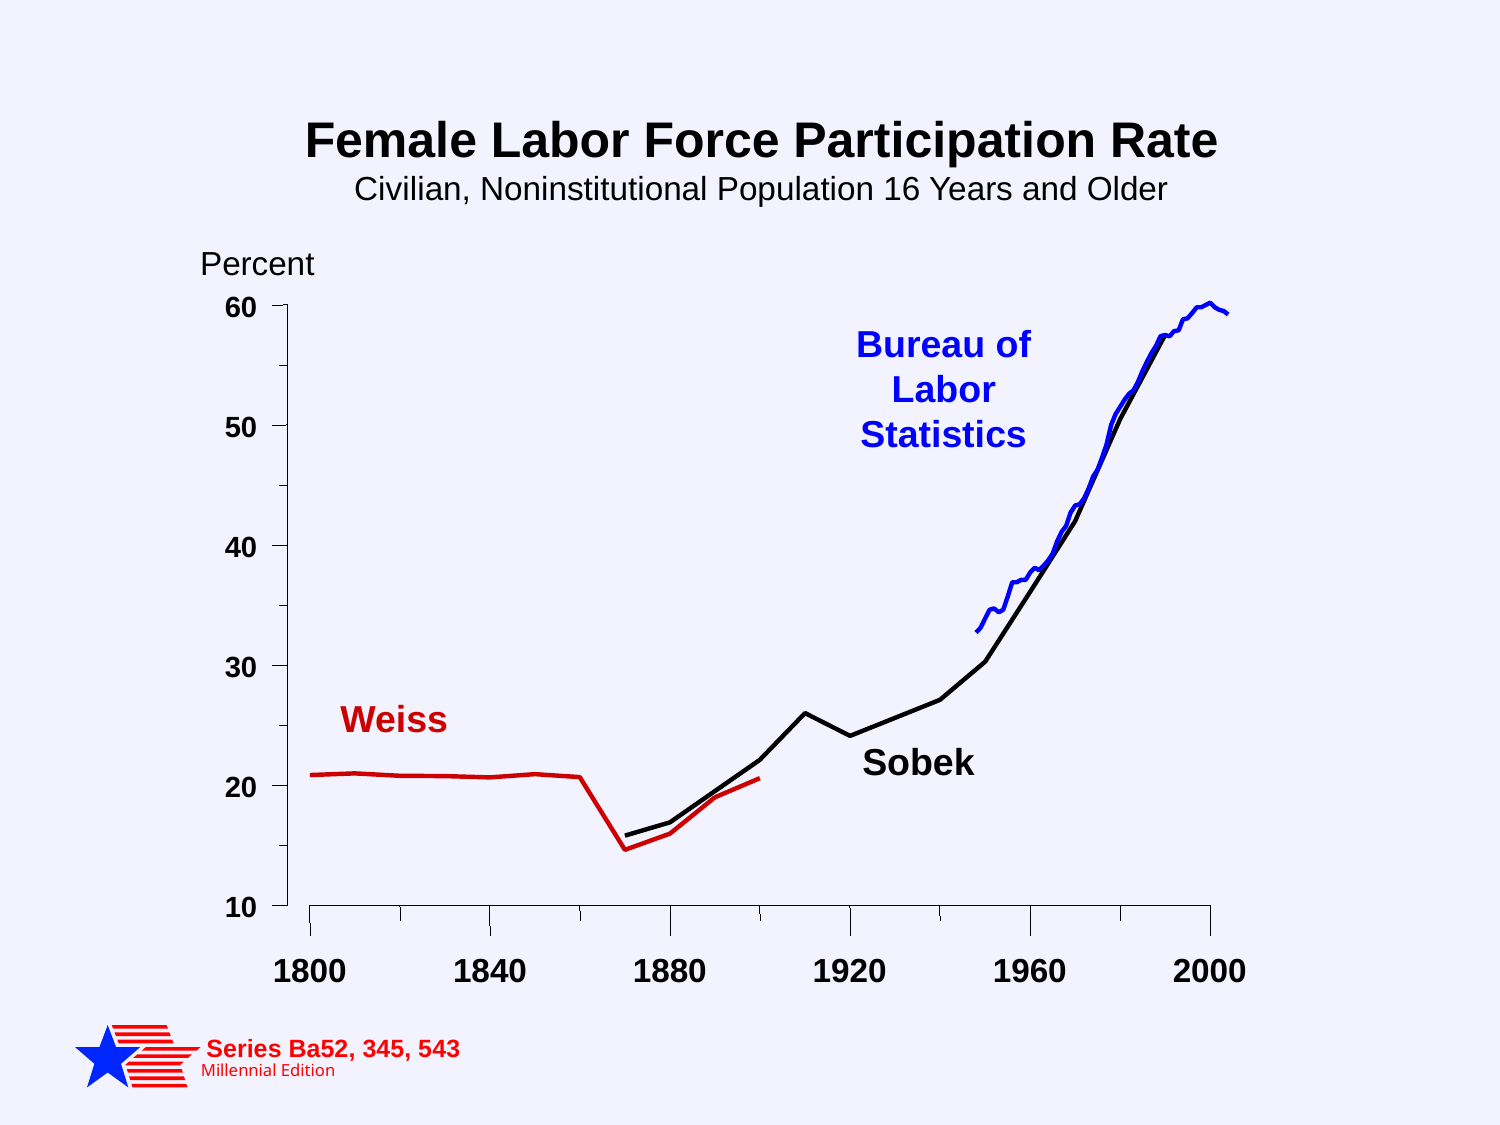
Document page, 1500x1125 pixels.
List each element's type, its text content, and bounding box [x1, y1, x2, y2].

text_box Series Ba52, 345, 543 [191, 1025, 476, 1070]
text_box 20 [224, 768, 258, 804]
text_box 1920 [812, 949, 887, 990]
text_box [224, 288, 1248, 988]
text_box 1960 [992, 949, 1067, 990]
text_box 10 [224, 888, 258, 924]
text_box 1880 [632, 949, 707, 990]
text_box 50 [224, 408, 258, 444]
text_box Female Labor Force Participation Rate Civilian, Noninstitutional Population 16 Years and Older [289, 99, 1234, 215]
text_box Percent [185, 234, 330, 290]
text_box Bureau of Labor Statistics [812, 312, 1075, 463]
text_box 40 [224, 528, 258, 564]
text_box 60 [224, 288, 258, 324]
text_box 2000 [1172, 949, 1247, 990]
text_box Sobek [847, 730, 990, 791]
text_box Weiss [325, 687, 463, 748]
text_box [976, 302, 1229, 633]
text_box 1800 [272, 949, 347, 990]
text_box [309, 773, 760, 850]
text_box 1840 [453, 949, 528, 990]
text_box [688, 342, 1157, 777]
text_box 30 [224, 648, 258, 684]
